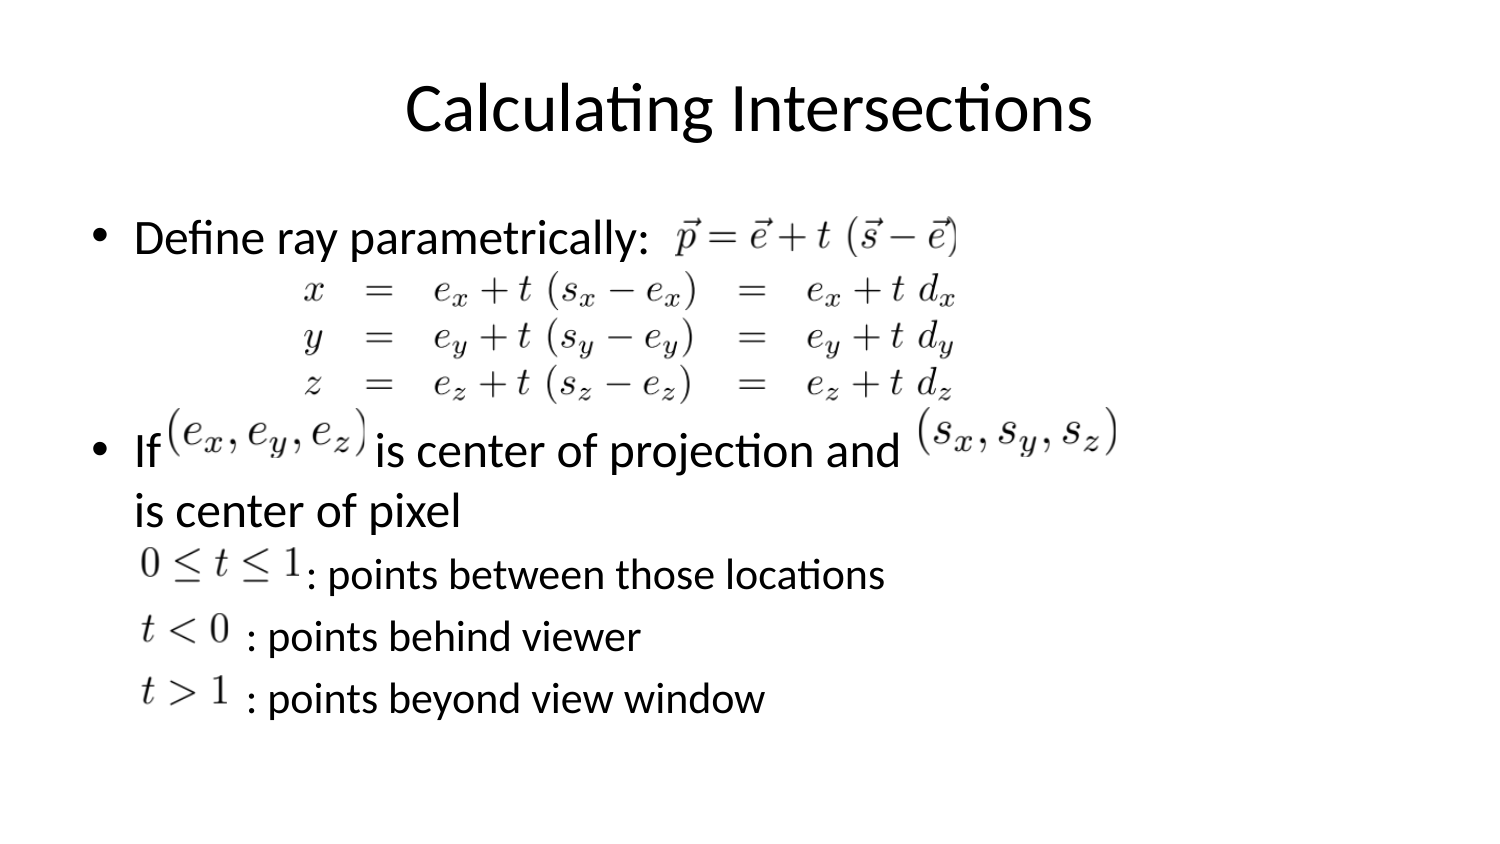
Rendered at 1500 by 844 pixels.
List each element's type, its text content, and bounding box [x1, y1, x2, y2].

picture [137, 611, 229, 645]
picture [168, 269, 1116, 458]
list Define ray parametrically: If is center of projection and is center of pixel : points between those locations : points behind viewer : points beyond view window [75, 196, 1425, 754]
picture [137, 545, 300, 584]
picture [137, 673, 228, 707]
picture [674, 214, 956, 257]
title Calculating Intersections [75, 33, 1425, 175]
